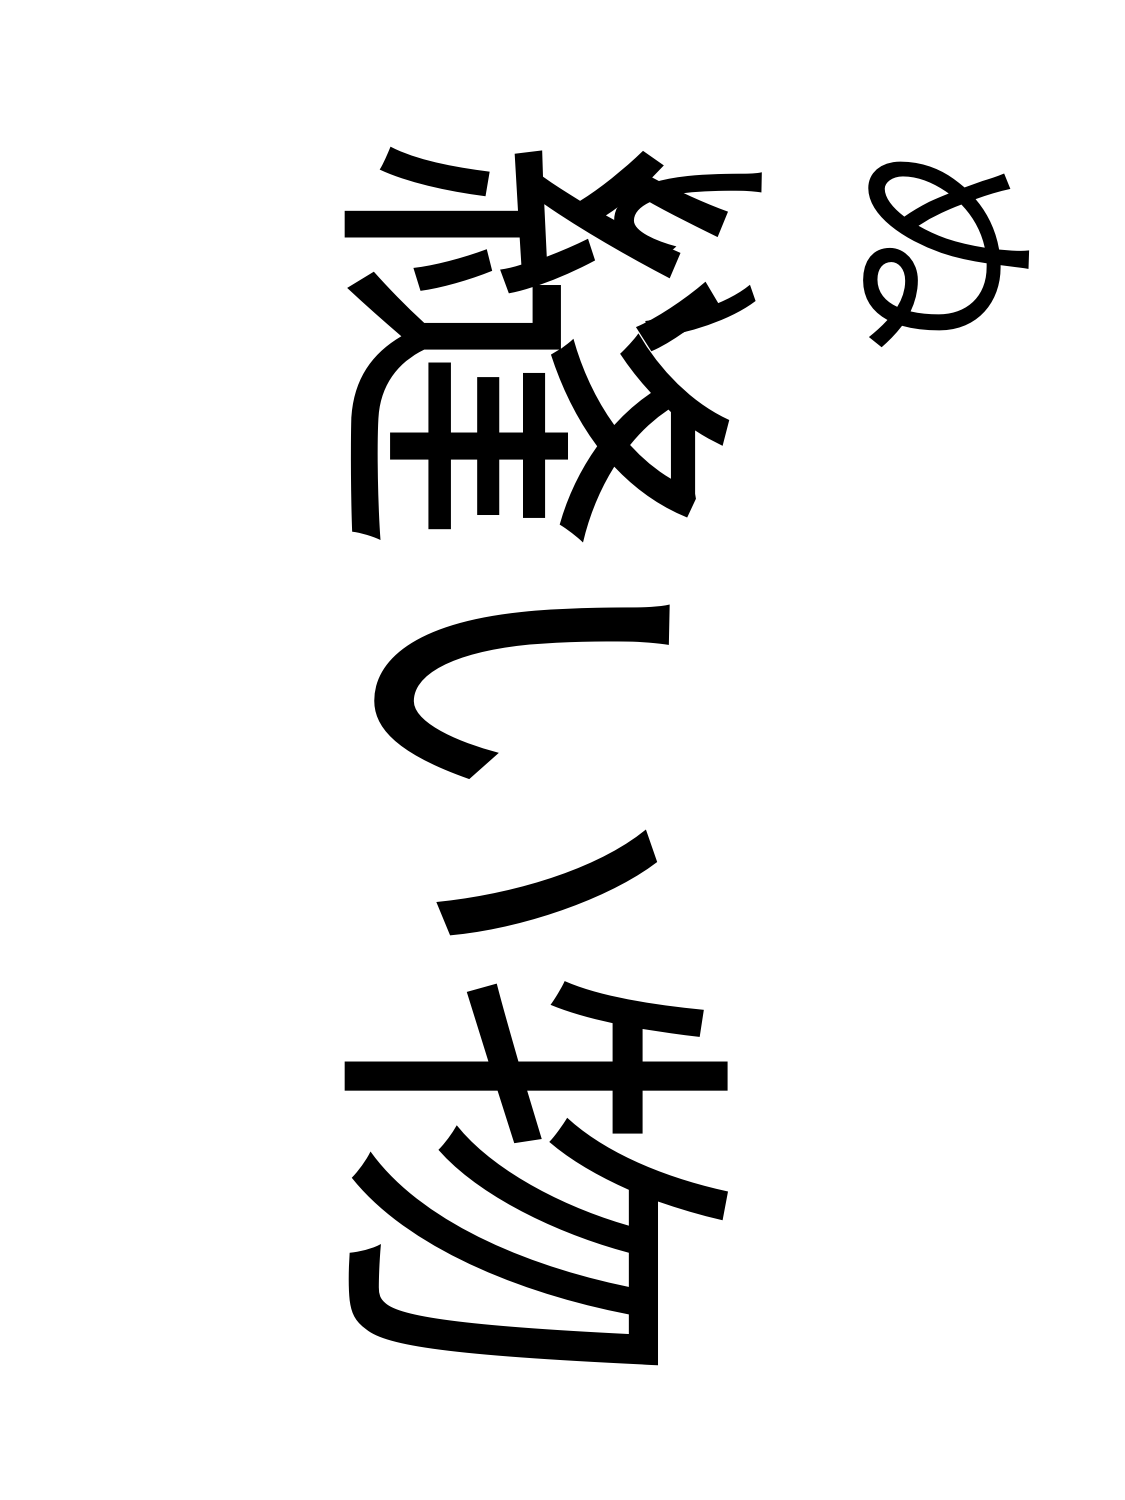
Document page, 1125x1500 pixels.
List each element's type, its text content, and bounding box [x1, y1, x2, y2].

text_box ぬい [799, 131, 1083, 565]
text_box 縫い物 [290, 135, 796, 1447]
